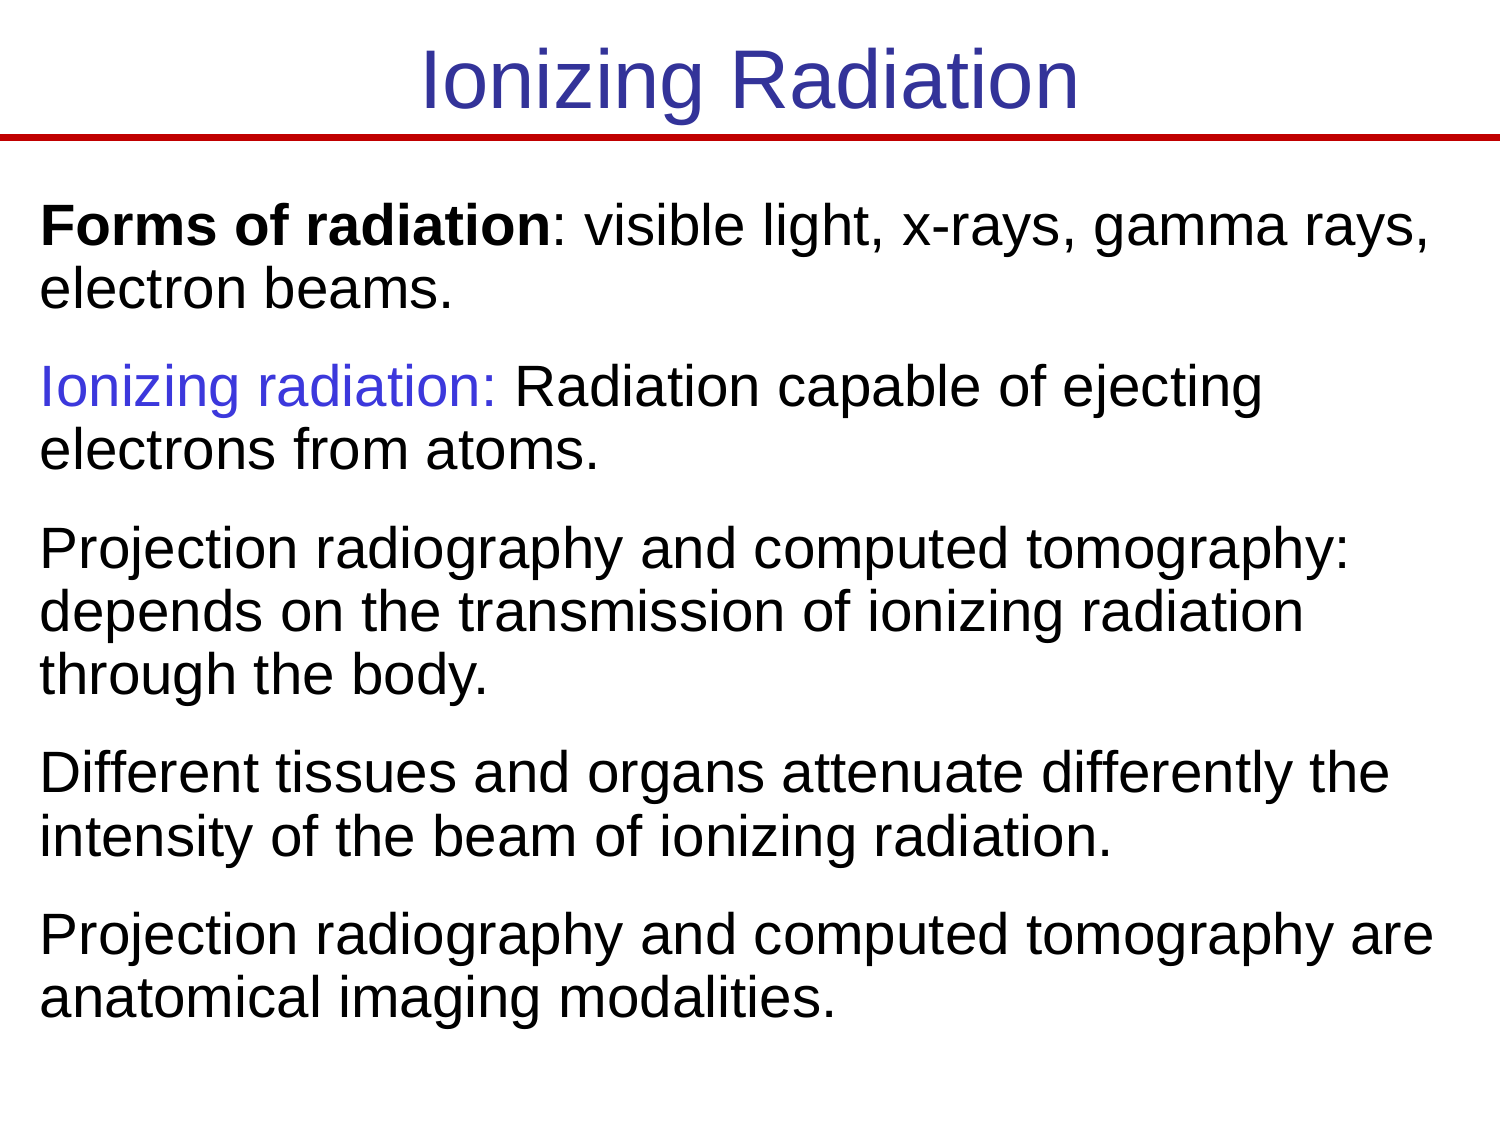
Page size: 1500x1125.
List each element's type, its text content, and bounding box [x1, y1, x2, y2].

list Forms of radiation: visible light, x-rays, gamma rays, electron beams. Ionizing radiation: Radiation capable of ejecting electrons from atoms. Projection radiography and computed tomography: depends on the transmission of ionizing radiation through the body. Different tissues and organs attenuate differently the intensity of the beam of ionizing radiation. Projection radiography and computed tomography are anatomical imaging modalities. [24, 187, 1475, 1088]
title Ionizing Radiation [75, 12, 1425, 134]
